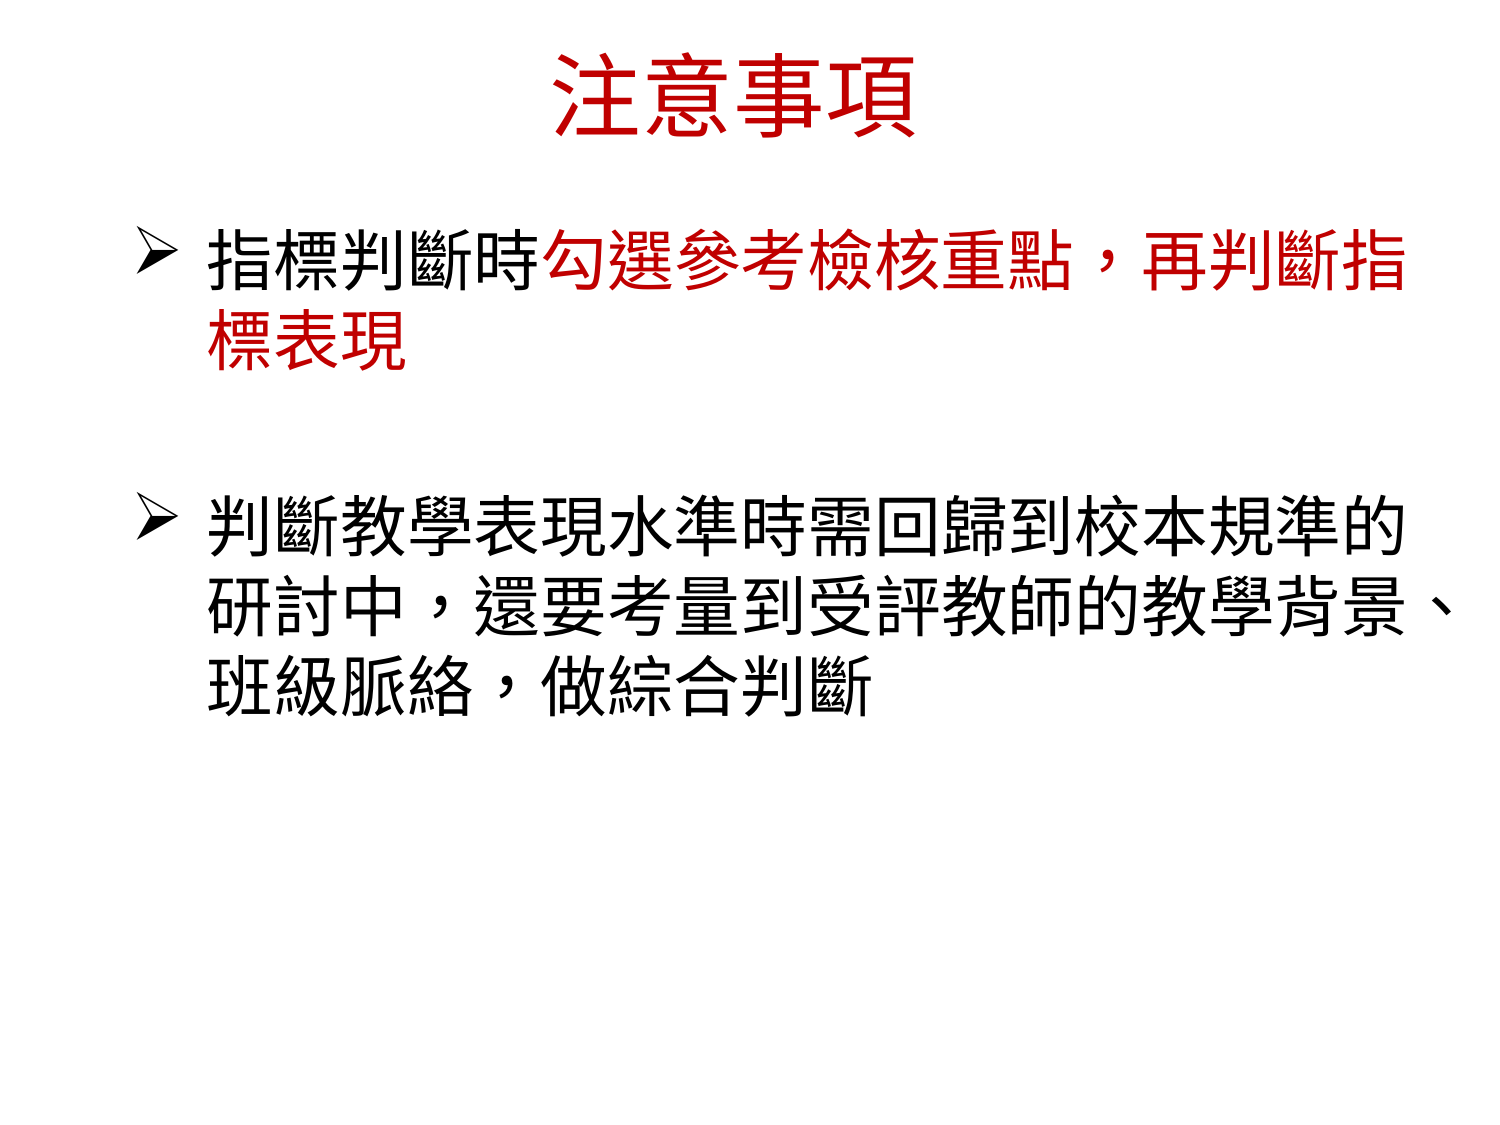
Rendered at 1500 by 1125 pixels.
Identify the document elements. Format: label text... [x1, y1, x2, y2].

title 注意事項 [58, 0, 1409, 188]
text_box 指標判斷時勾選參考檢核重點，再判斷指標表現 判斷教學表現水準時需回歸到校本規準的研討中，還要考量到受評教師的教學背景、班級脈絡，做綜合判斷 [117, 210, 1465, 784]
